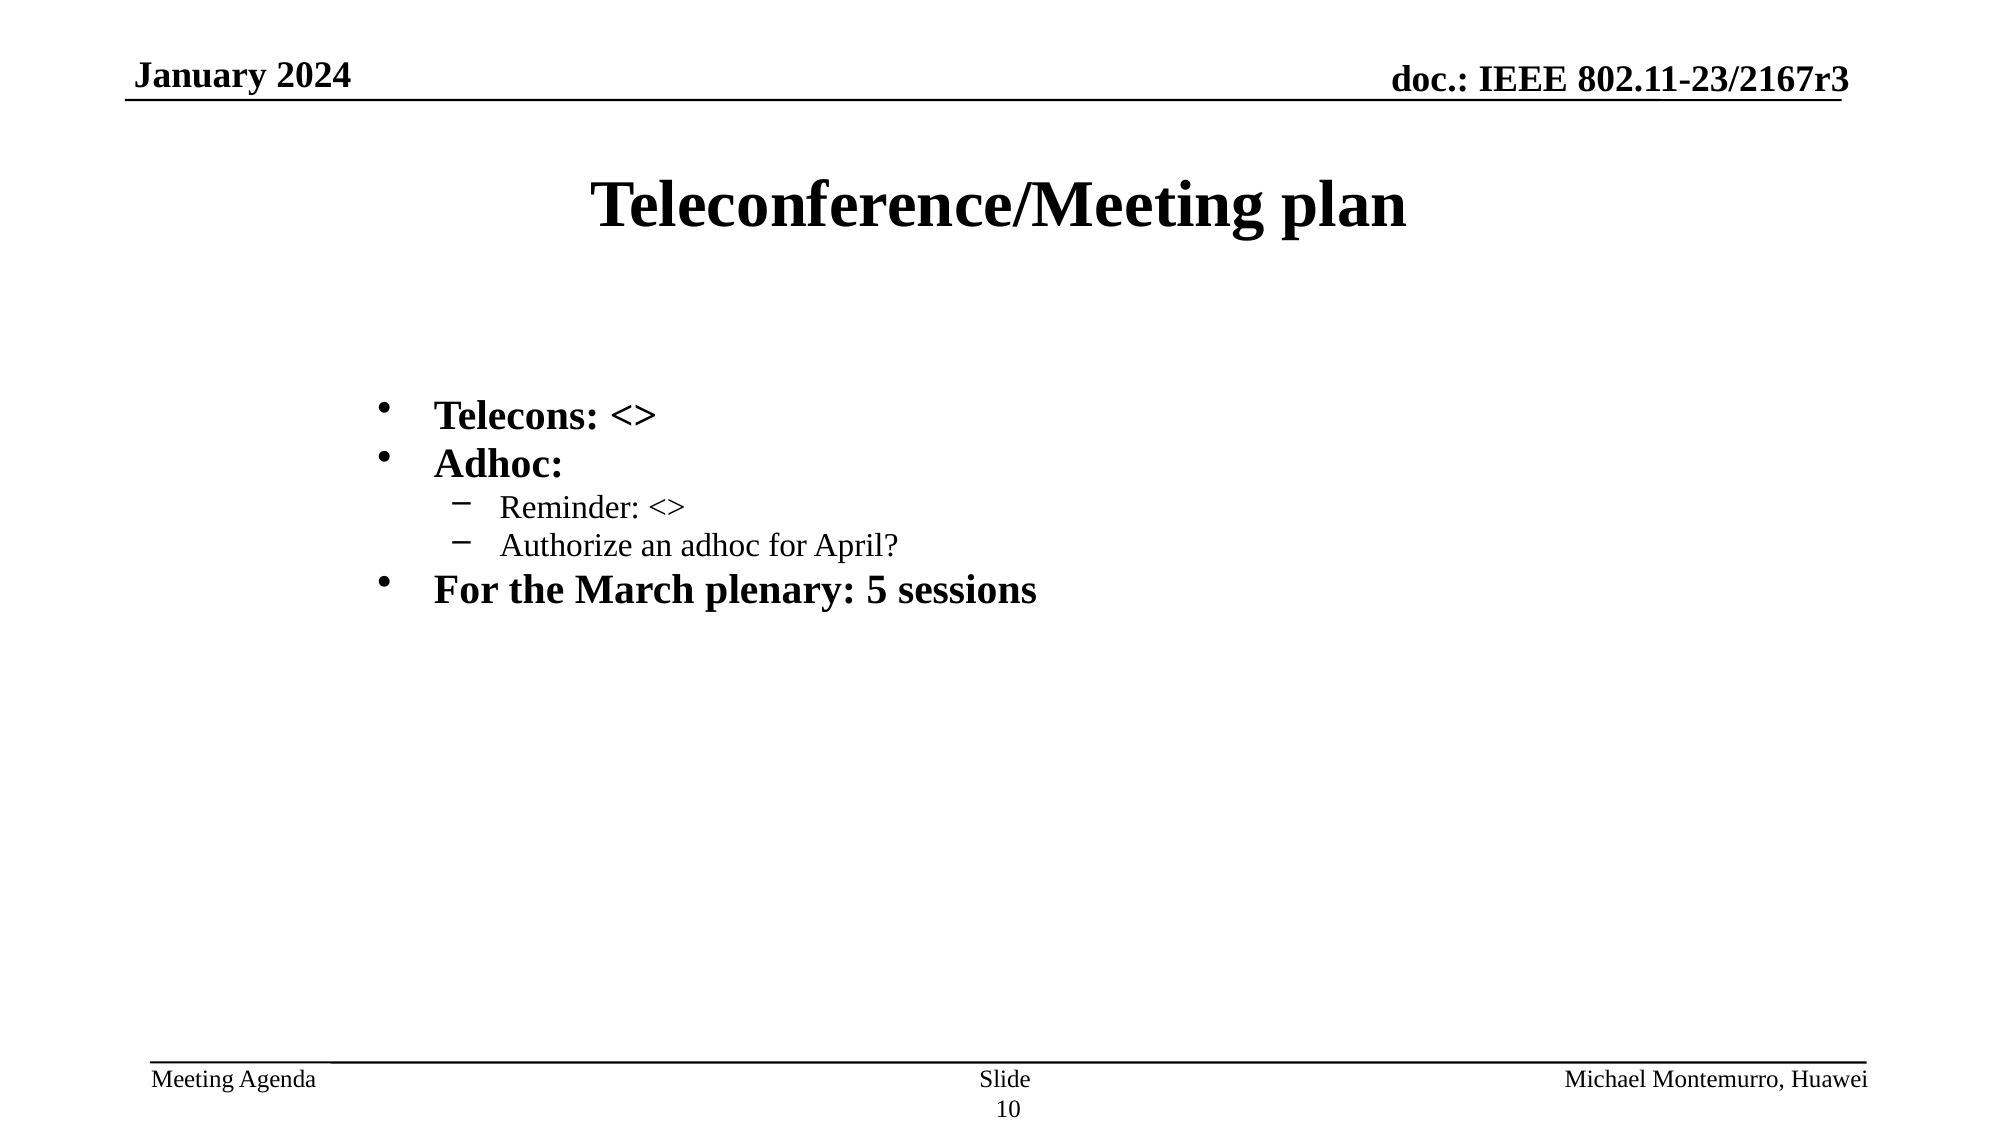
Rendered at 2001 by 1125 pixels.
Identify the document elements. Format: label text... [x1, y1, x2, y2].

slide_number Slide 10 [972, 1061, 1045, 1093]
list Telecons: <> Adhoc: Reminder: <> Authorize an adhoc for April? For the March plenary: 5 sessions [362, 331, 1638, 1007]
footer Michael Montemurro, Huawei [1266, 1061, 1869, 1093]
title Teleconference/Meeting plan [150, 112, 1850, 288]
